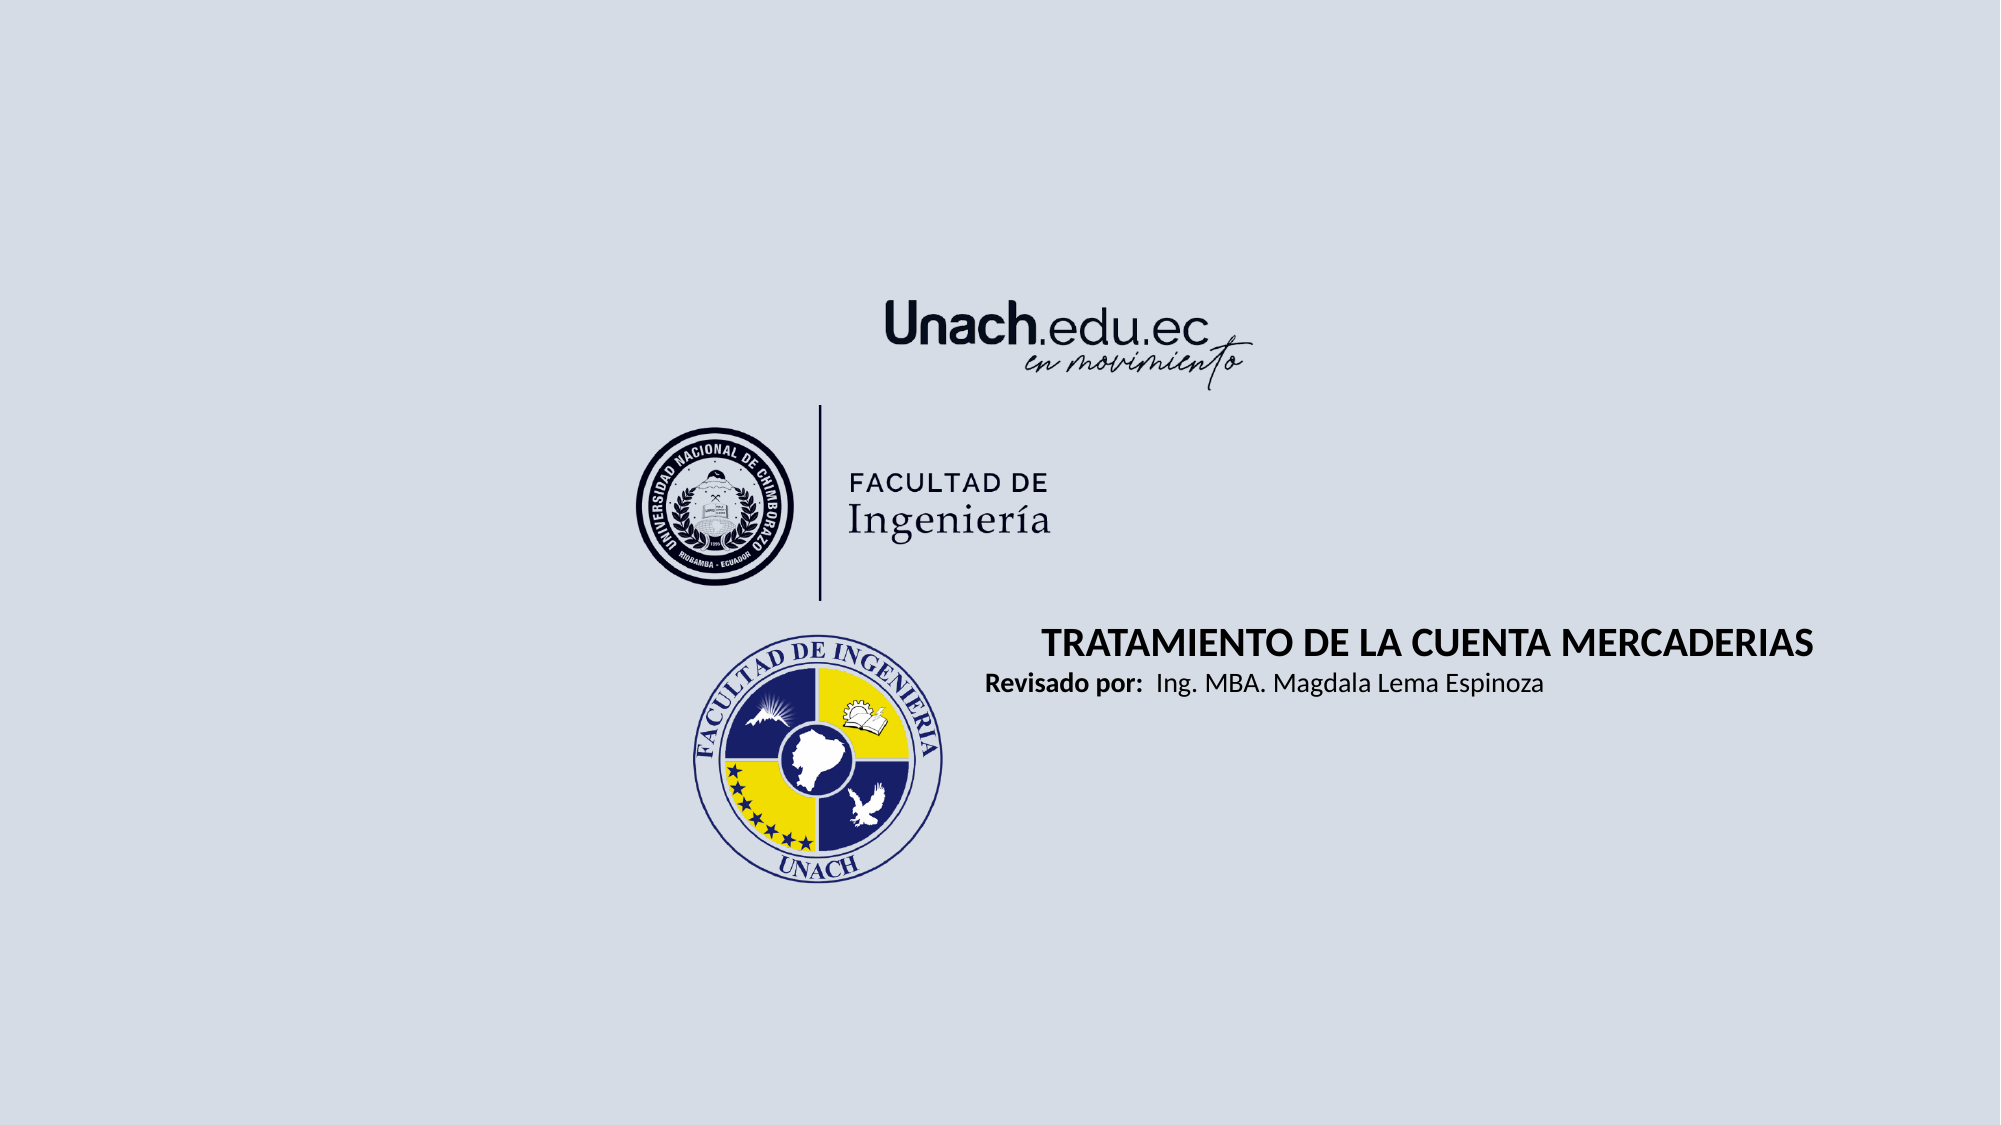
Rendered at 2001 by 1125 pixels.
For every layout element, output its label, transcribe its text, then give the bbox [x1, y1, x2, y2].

text_box TRATAMIENTO DE LA CUENTA MERCADERIAS Revisado por: Ing. MBA. Magdala Lema Espinoza [970, 607, 1868, 706]
picture [679, 622, 958, 887]
picture [569, 279, 1332, 609]
